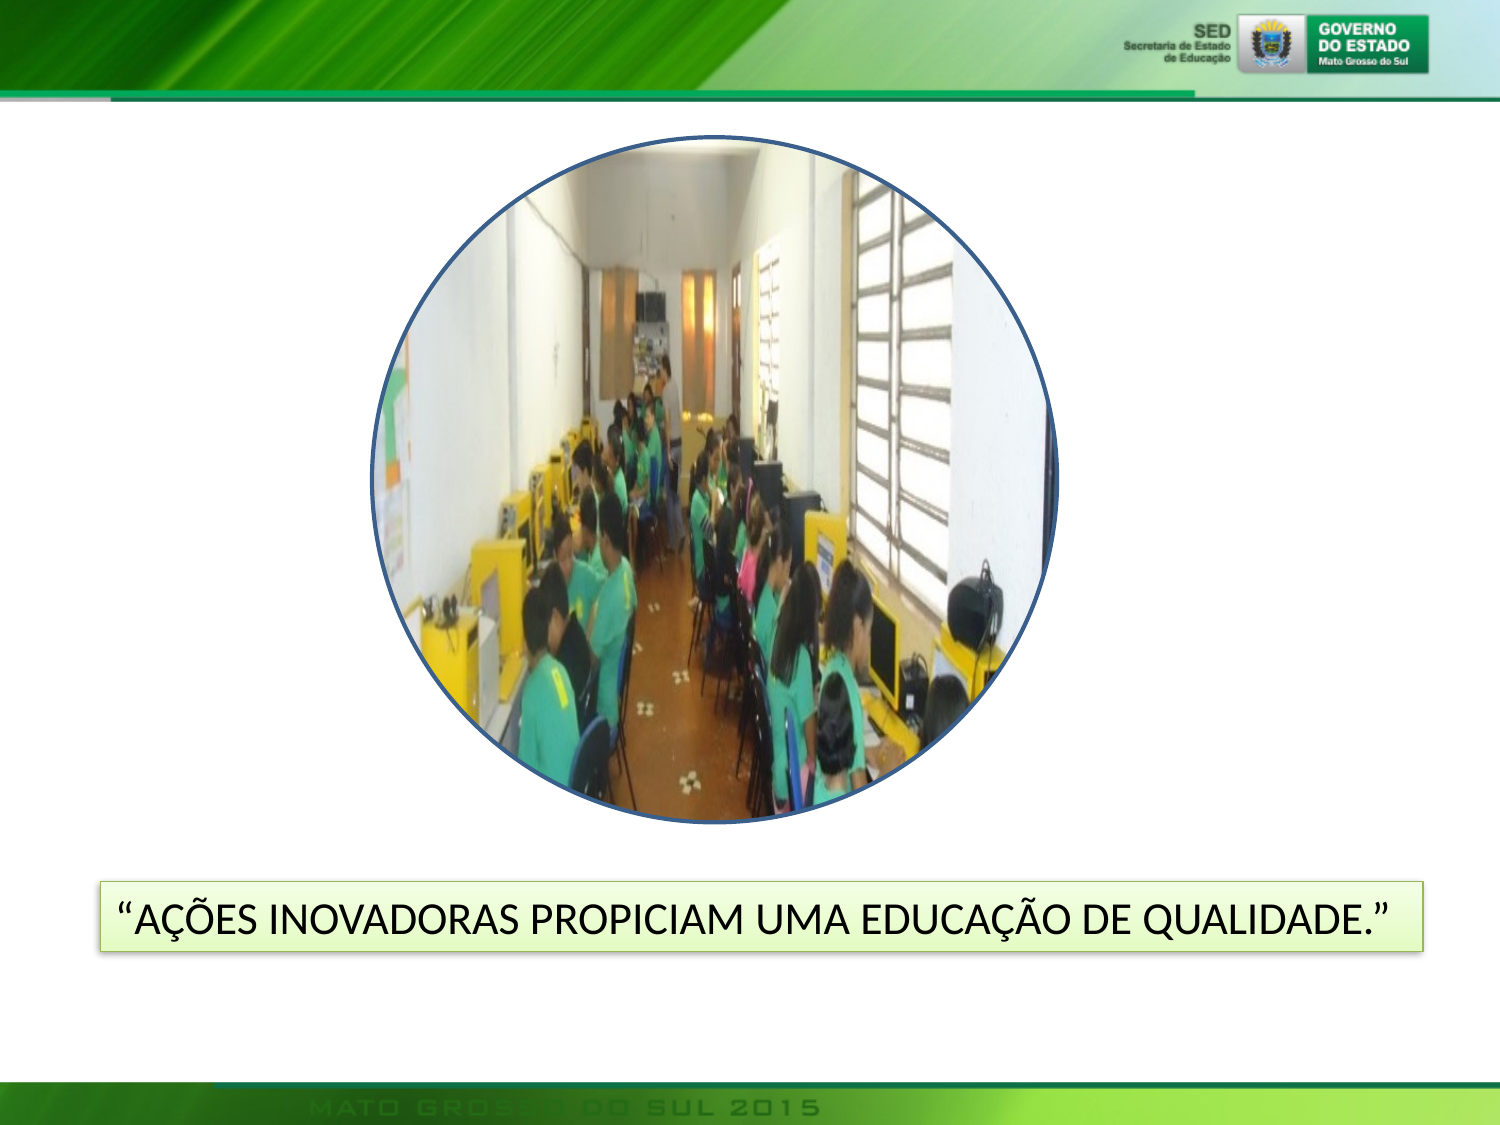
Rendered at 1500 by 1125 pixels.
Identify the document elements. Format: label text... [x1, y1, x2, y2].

text_box [0, 100, 1500, 1084]
picture [0, 1084, 1500, 1125]
picture [0, 0, 1500, 100]
text_box [369, 135, 1060, 825]
text_box “AÇÕES INOVADORAS PROPICIAM UMA EDUCAÇÃO DE QUALIDADE.” [100, 881, 1424, 952]
